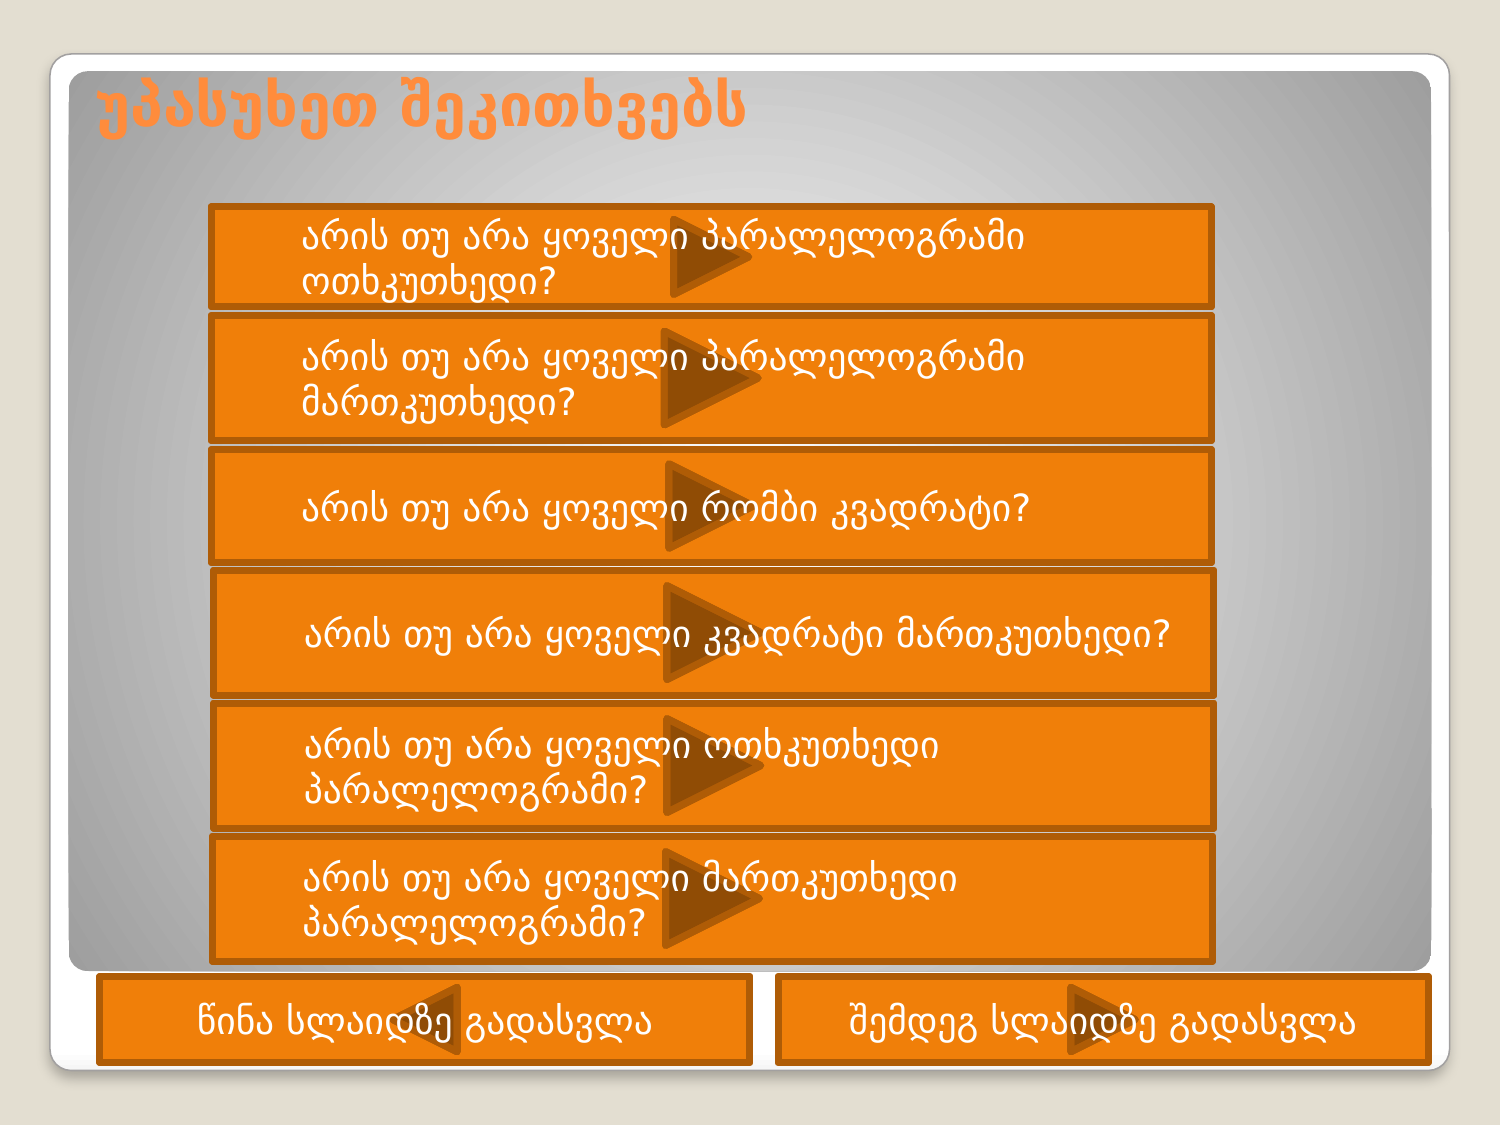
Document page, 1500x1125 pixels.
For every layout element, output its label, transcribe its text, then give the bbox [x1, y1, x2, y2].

text_box შემდეგ სლაიდზე გადასვლა [778, 976, 1429, 1063]
text_box არის თუ არა ყოველი პარალელოგრამი ოთხკუთხედი? [211, 206, 1212, 307]
text_box წინა სლაიდზე გადასვლა [99, 976, 750, 1063]
text_box არის თუ არა ყოველი ოთხკუთხედი პარალელოგრამი? [213, 703, 1214, 829]
text_box არის თუ არა ყოველი მართკუთხედი პარალელოგრამი? [212, 836, 1213, 962]
title უპასუხეთ შეკითხვებს [80, 60, 1438, 147]
text_box არის თუ არა ყოველი რომბი კვადრატი? [211, 449, 1212, 563]
text_box არის თუ არა ყოველი პარალელოგრამი მართკუთხედი? [211, 315, 1212, 441]
text_box არის თუ არა ყოველი კვადრატი მართკუთხედი? [213, 570, 1214, 696]
